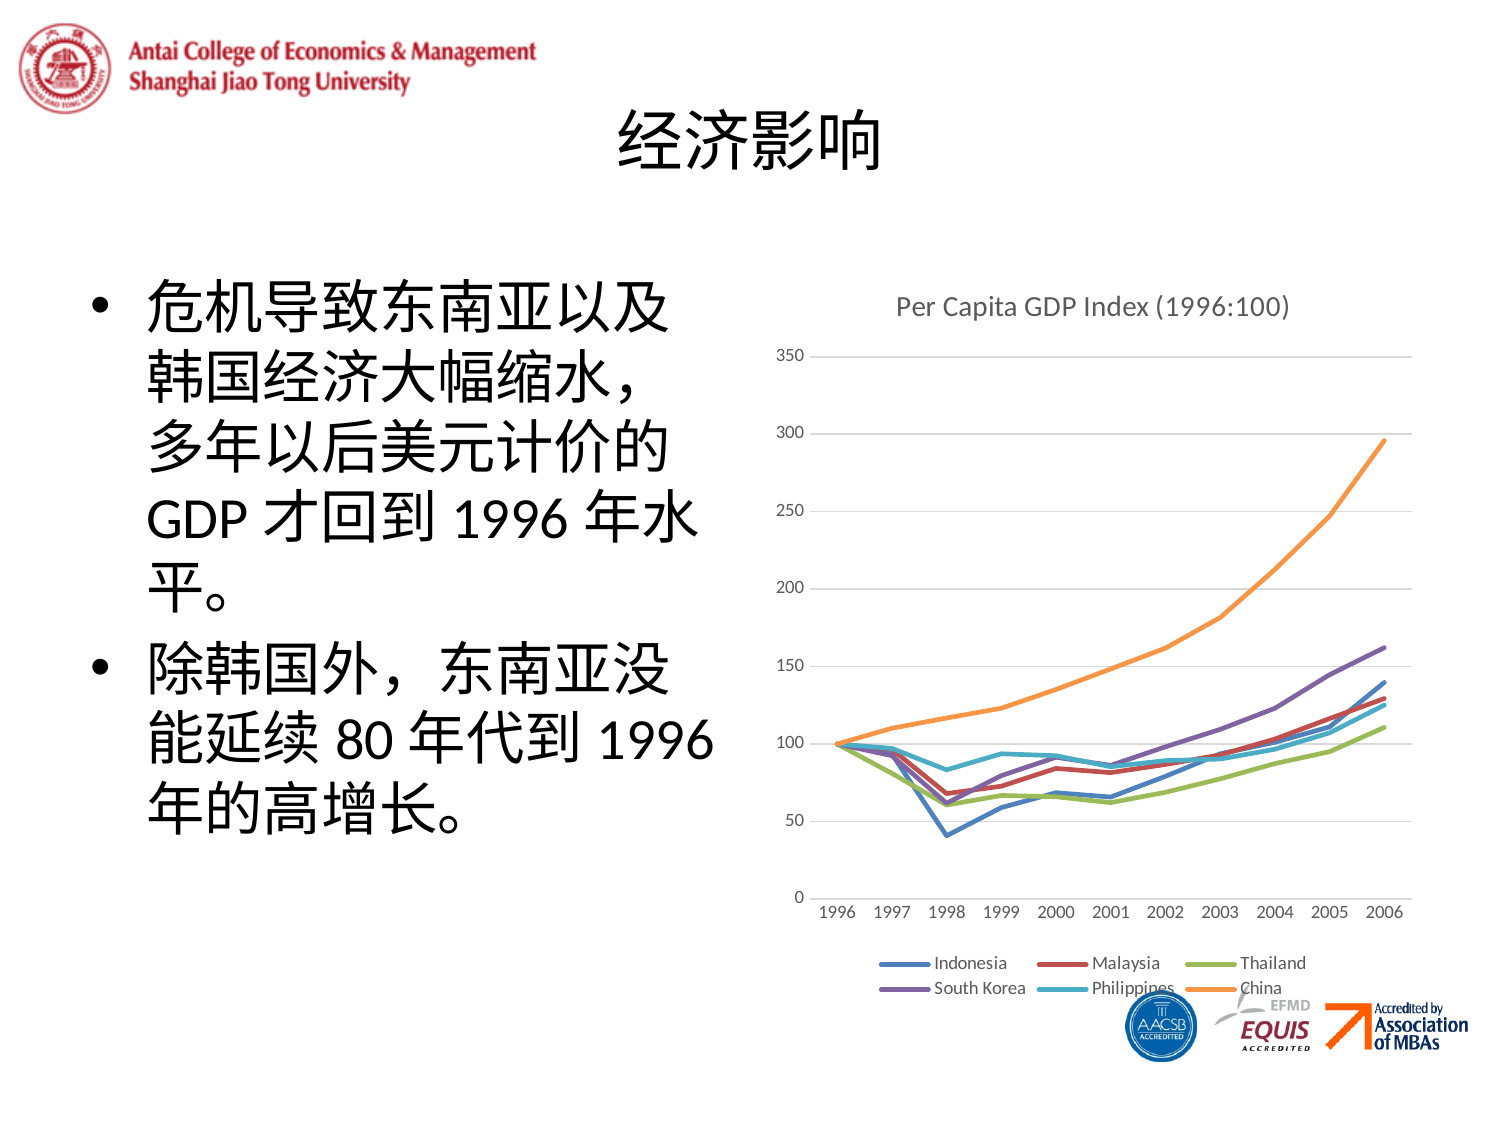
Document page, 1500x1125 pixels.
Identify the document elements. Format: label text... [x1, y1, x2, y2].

picture [1125, 1006, 1197, 1062]
picture [1214, 1006, 1310, 1051]
list 危机导致东南亚以及韩国经济大幅缩水，多年以后美元计价的GDP才回到1996年水平。 除韩国外，东南亚没能延续80年代到1996年的高增长。 [75, 262, 738, 1005]
picture [2, 19, 548, 119]
picture [1325, 1002, 1468, 1050]
chart [762, 262, 1426, 1006]
title 经济影响 [75, 45, 1425, 233]
